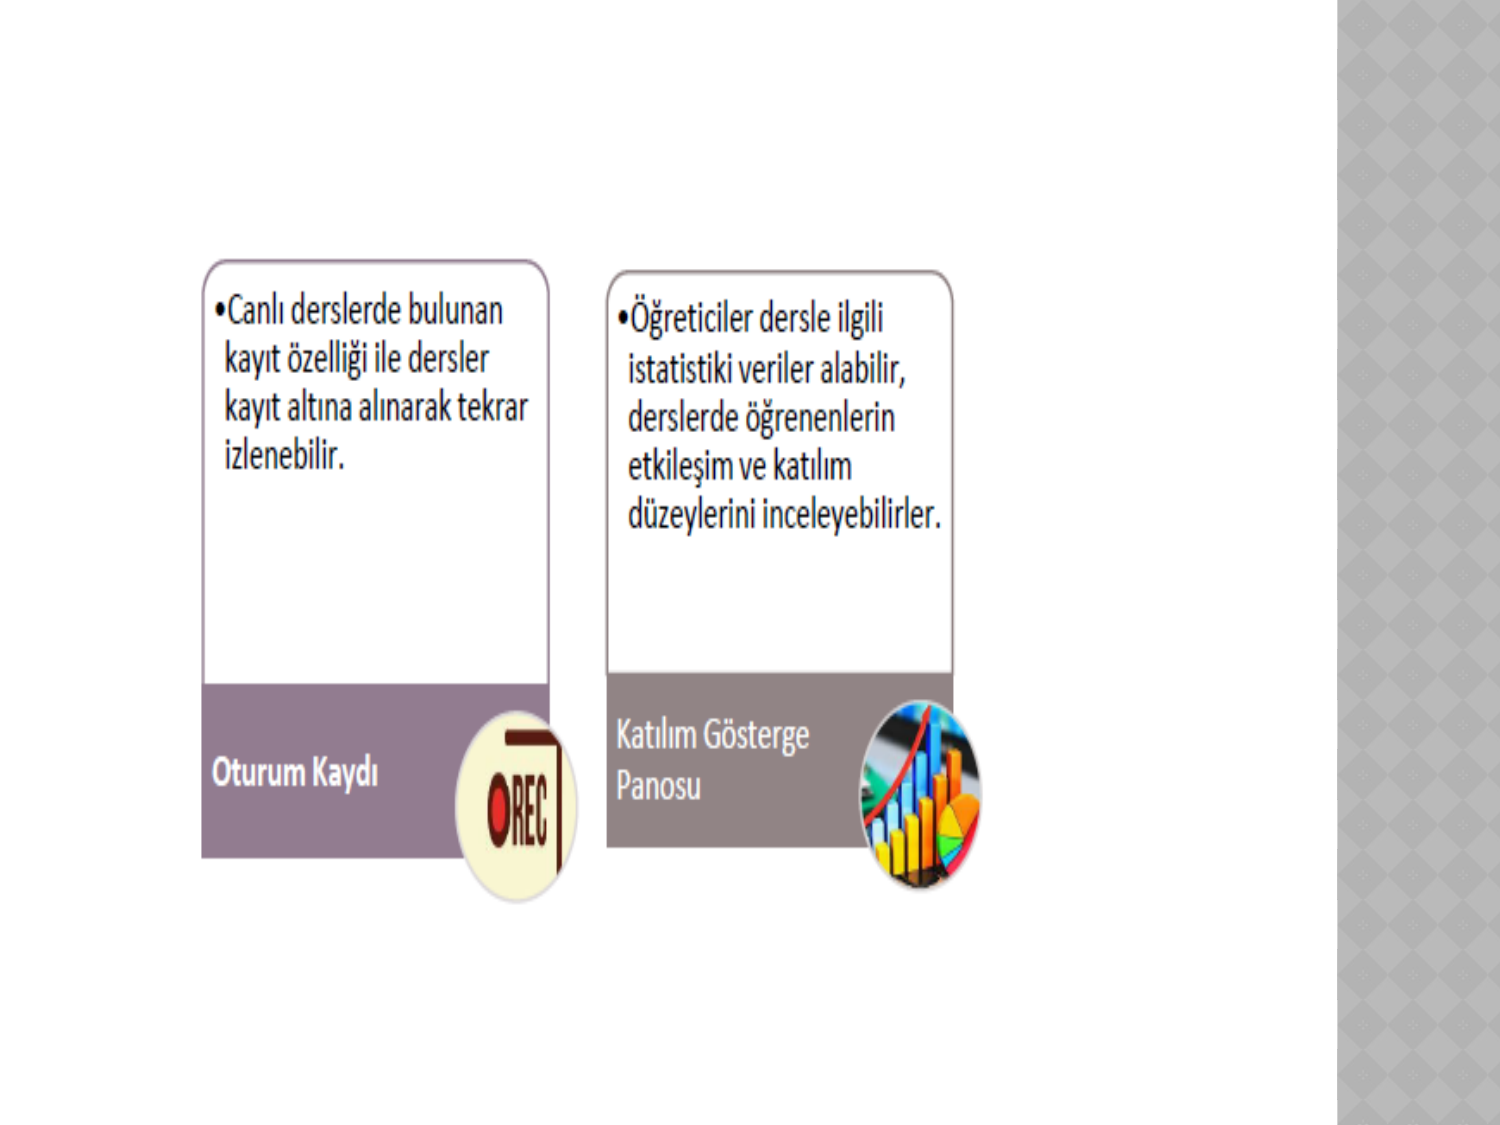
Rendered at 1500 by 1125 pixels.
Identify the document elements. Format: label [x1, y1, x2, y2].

list [99, 208, 1141, 965]
